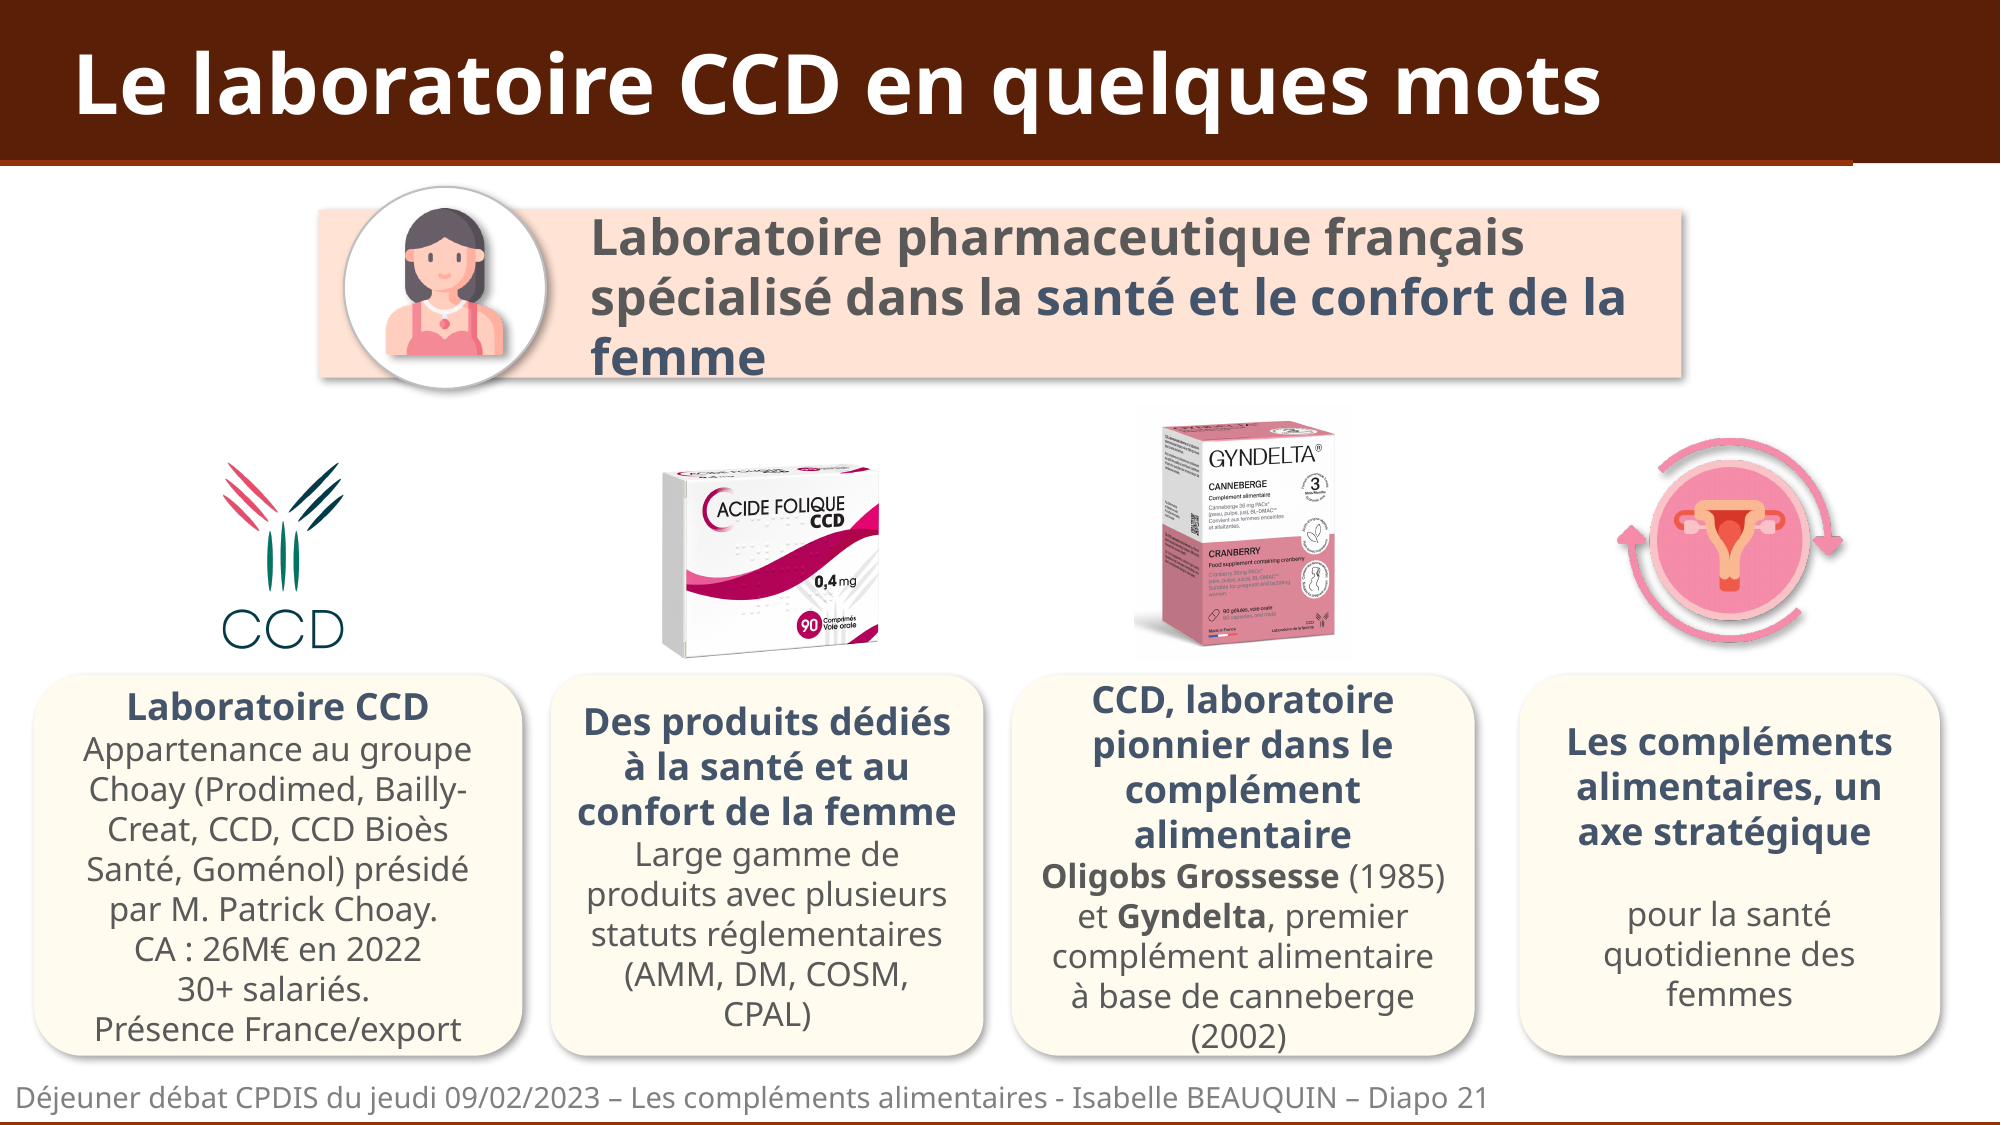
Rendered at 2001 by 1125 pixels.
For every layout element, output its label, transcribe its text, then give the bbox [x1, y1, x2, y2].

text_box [318, 186, 1682, 389]
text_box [1519, 423, 1940, 1056]
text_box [550, 463, 984, 1056]
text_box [1011, 404, 1475, 1056]
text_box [34, 458, 523, 1056]
title Le laboratoire CCD en quelques mots [58, 12, 1977, 164]
